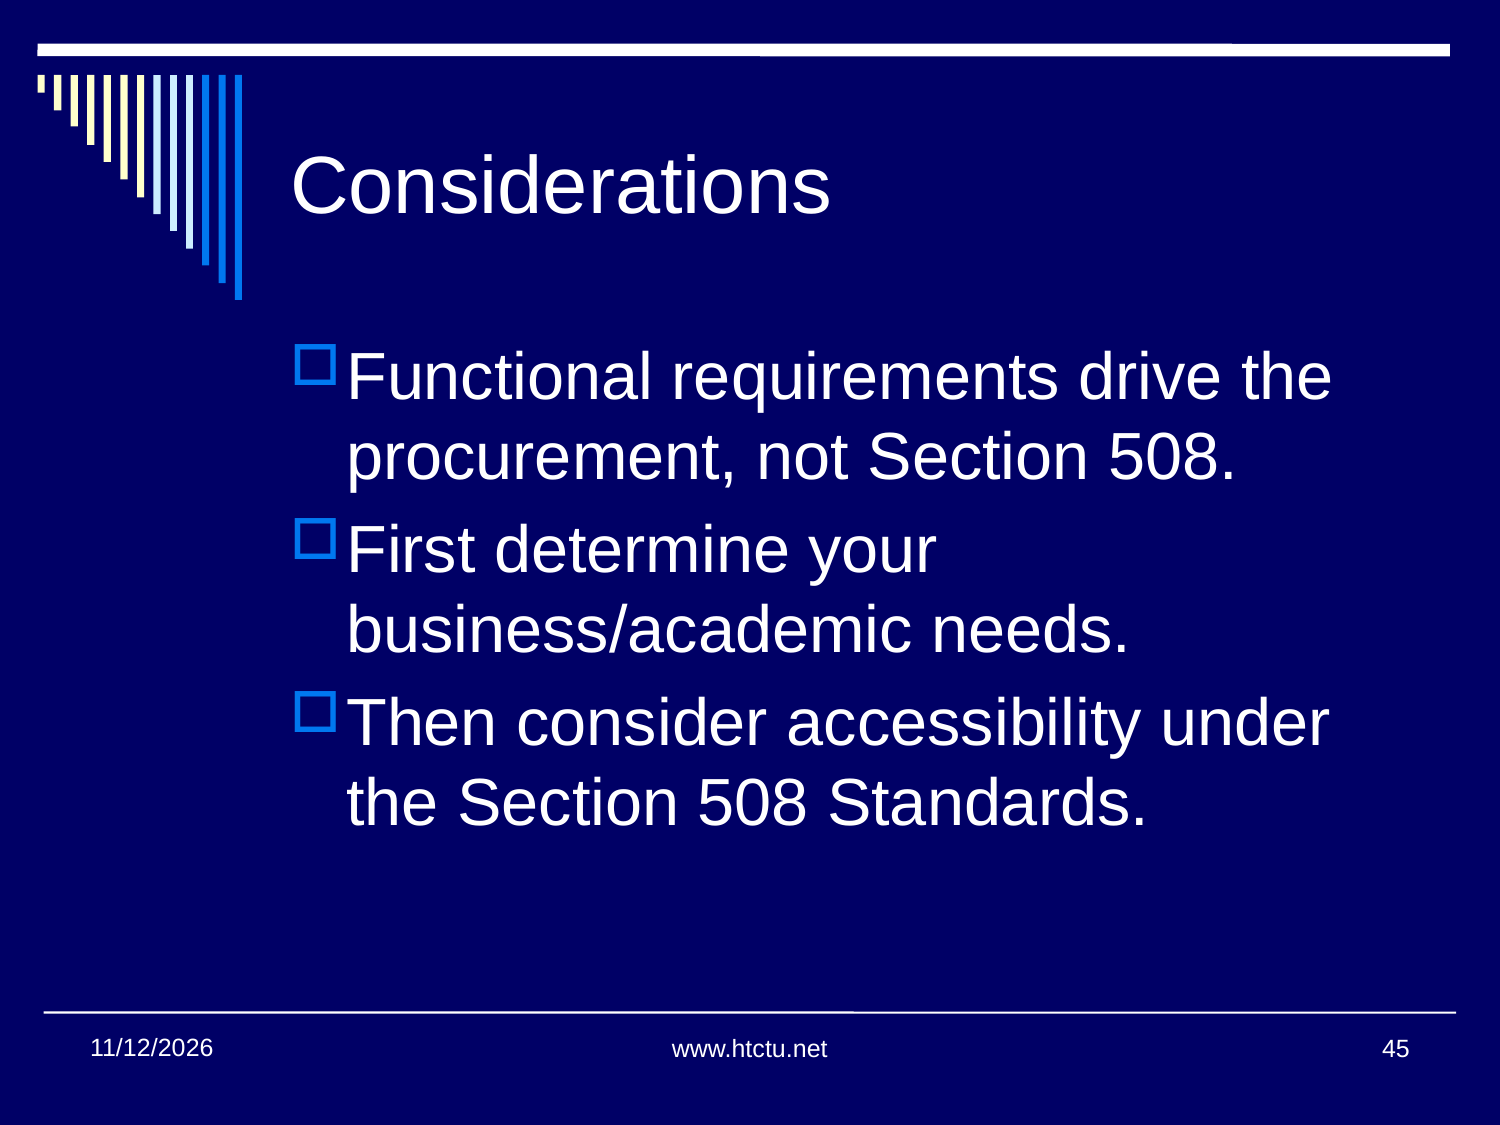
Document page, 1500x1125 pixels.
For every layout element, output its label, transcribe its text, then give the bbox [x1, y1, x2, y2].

footer www.htctu.net [512, 1024, 988, 1101]
slide_number 45 [1074, 1024, 1426, 1101]
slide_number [74, 1024, 426, 1103]
list Functional requirements drive the procurement, not Section 508. First determine your business/academic needs. Then consider accessibility under the Section 508 Standards. [274, 324, 1426, 1001]
title Considerations [274, 74, 1426, 288]
